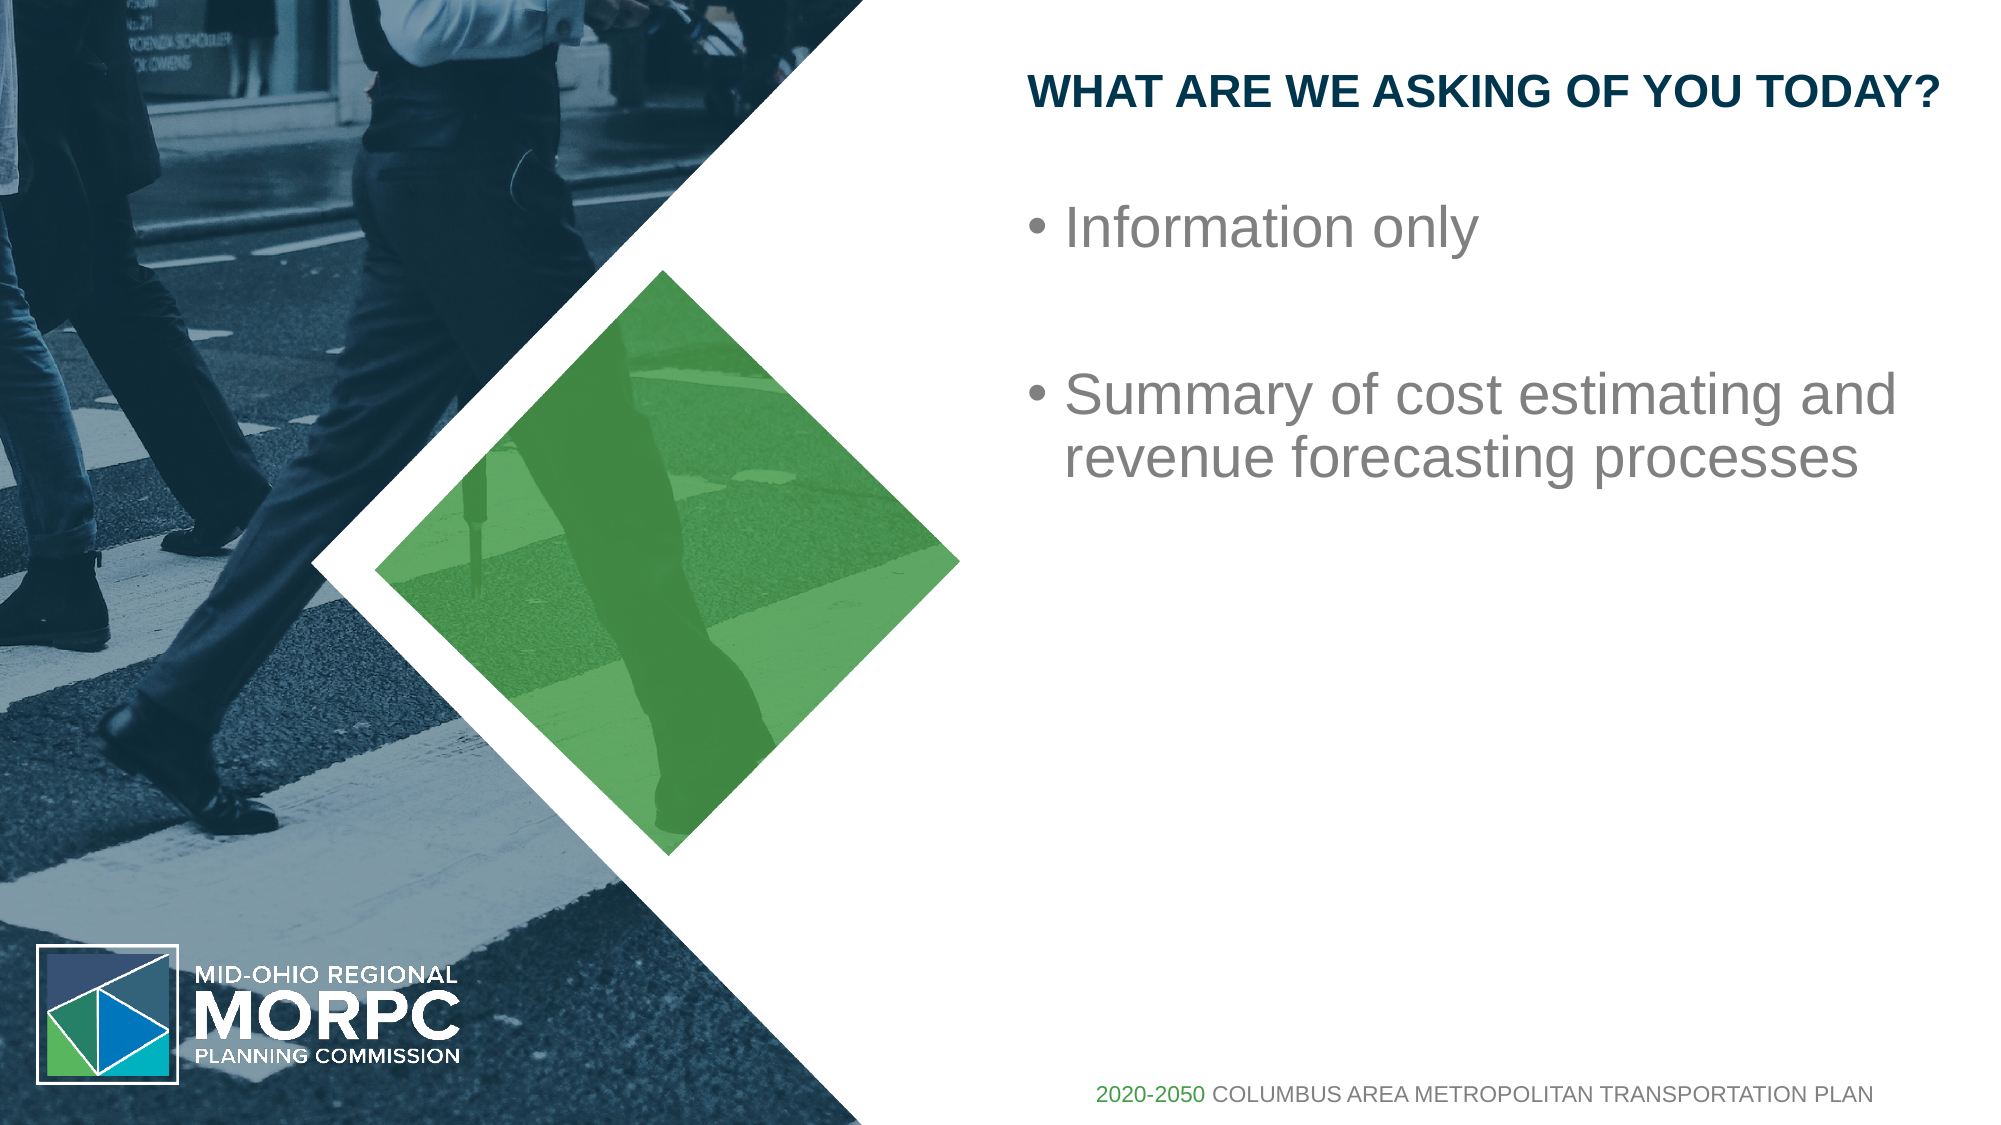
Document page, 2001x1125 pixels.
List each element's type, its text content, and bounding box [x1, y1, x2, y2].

picture [0, 0, 2000, 1125]
list Information only Summary of cost estimating and revenue forecasting processes [1012, 189, 1959, 1063]
title WHAT ARE WE ASKING OF YOU TODAY? [1012, 53, 1959, 132]
